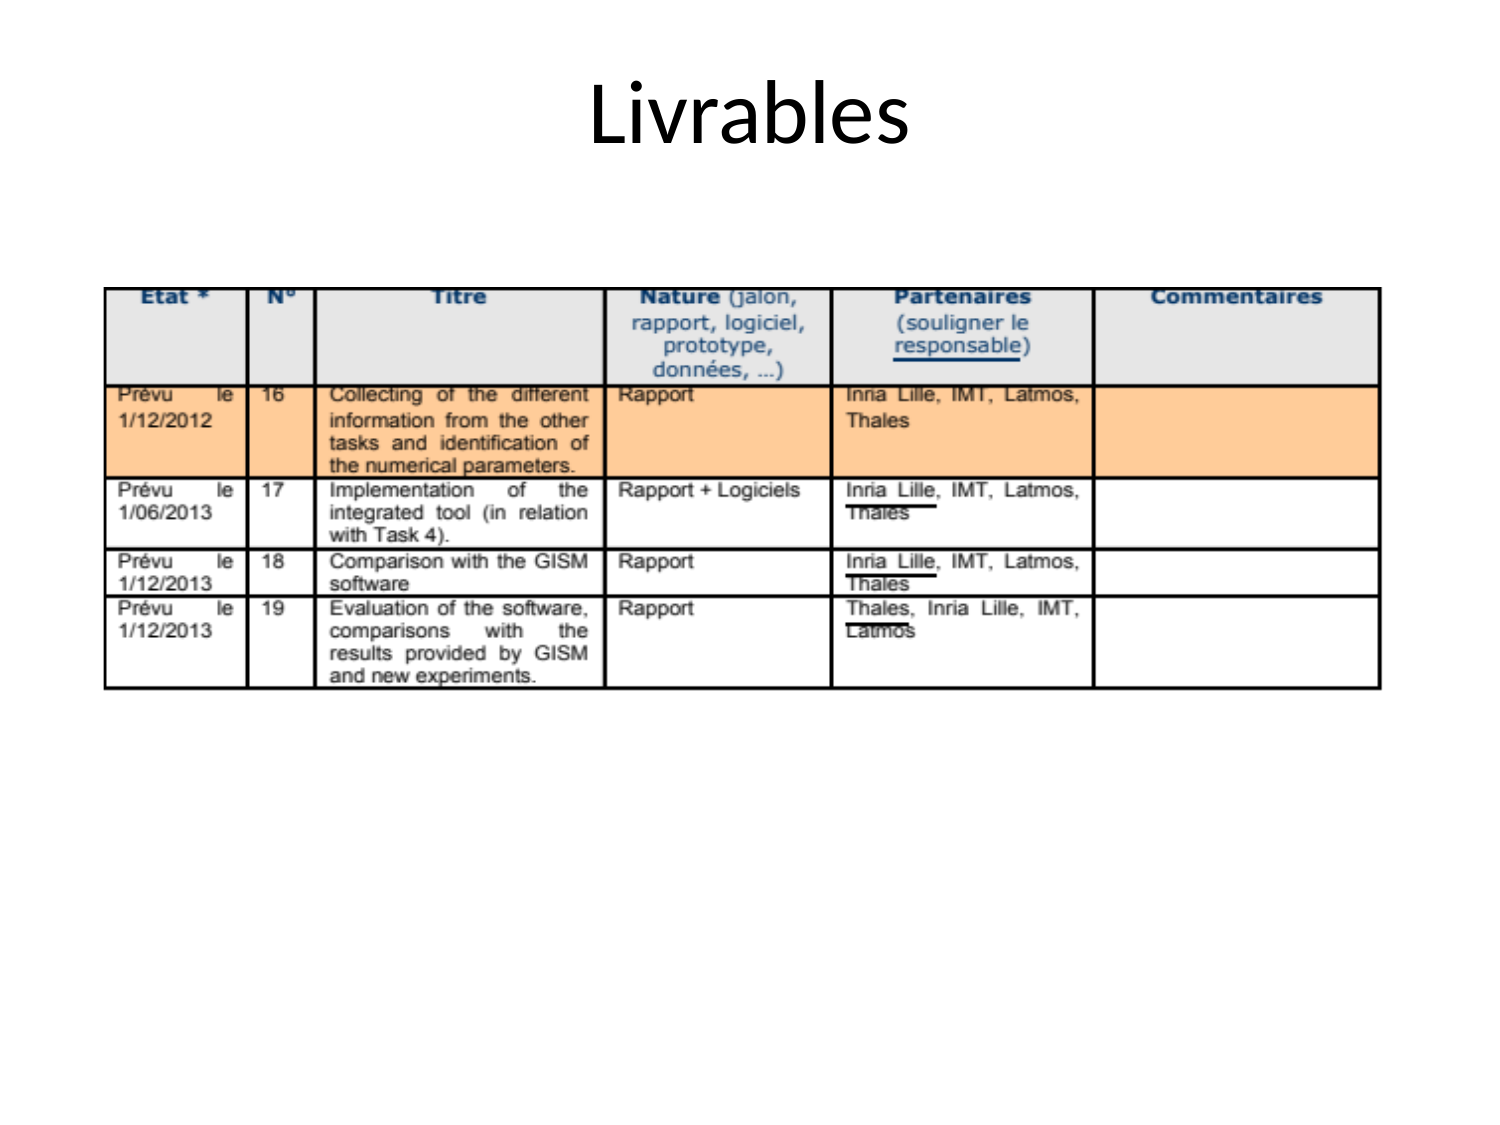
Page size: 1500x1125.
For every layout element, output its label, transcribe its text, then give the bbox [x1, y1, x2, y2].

title Livrables [75, 45, 1425, 170]
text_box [103, 286, 1406, 725]
